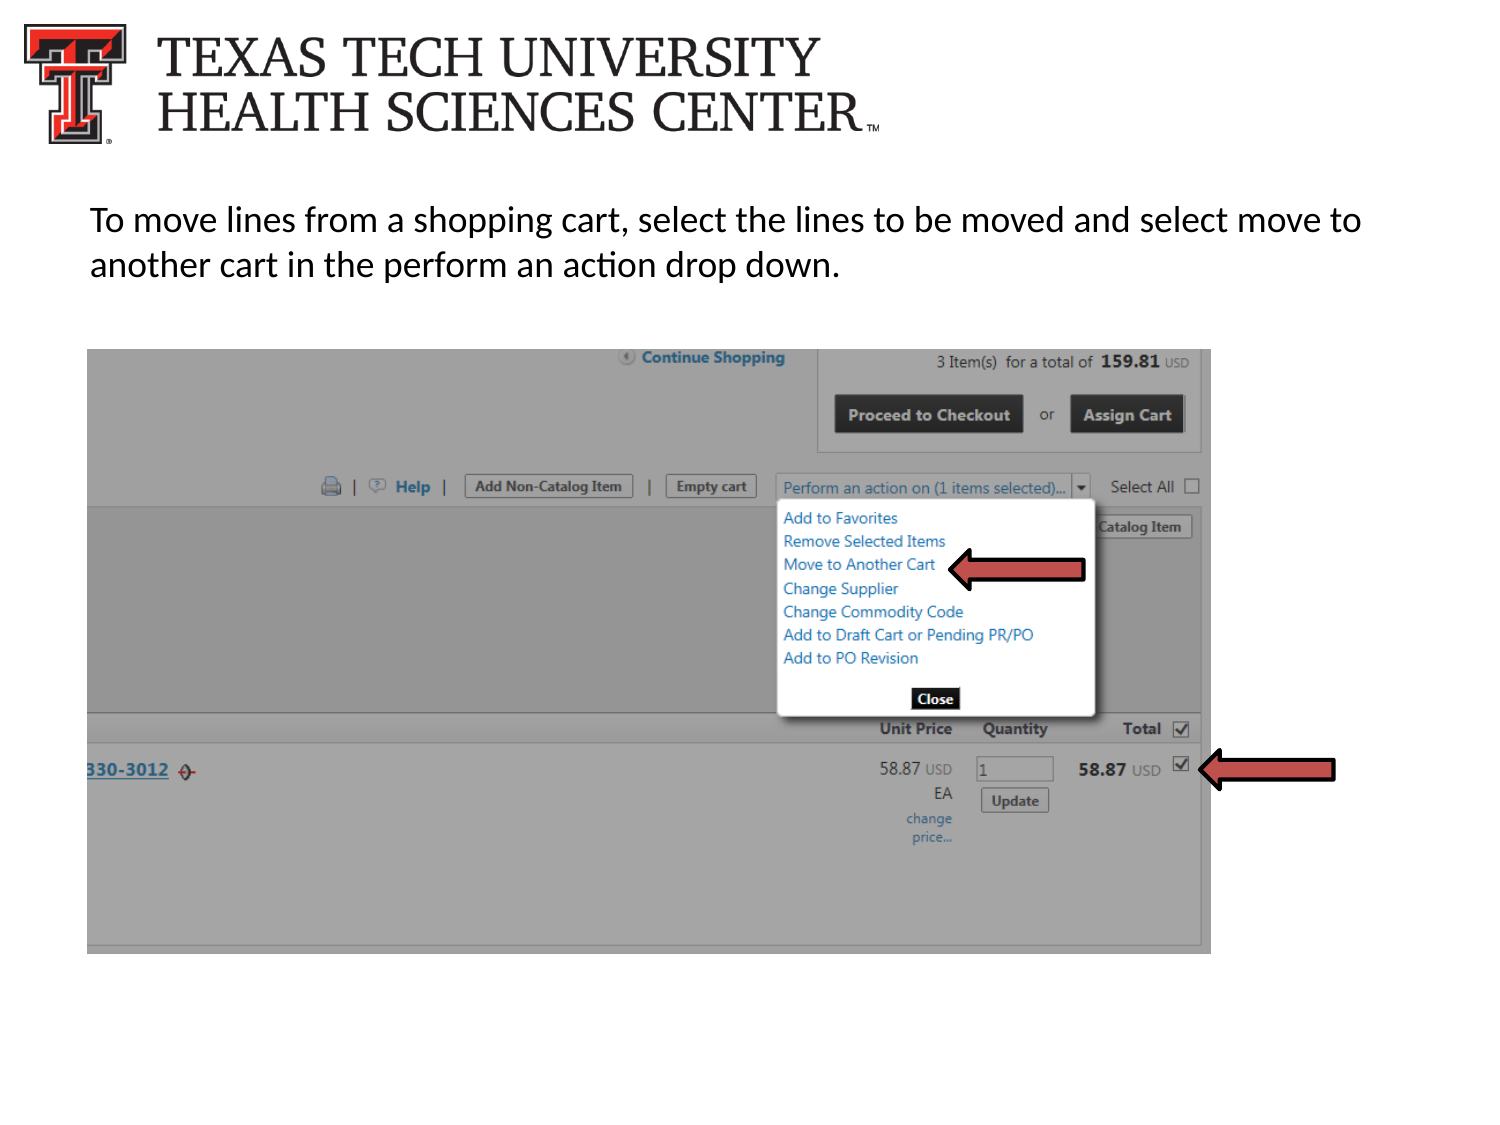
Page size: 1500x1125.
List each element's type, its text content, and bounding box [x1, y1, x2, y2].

text_box To move lines from a shopping cart, select the lines to be moved and select move to another cart in the perform an action drop down. [74, 187, 1413, 293]
picture [24, 24, 879, 144]
text_box [1215, 748, 1336, 792]
picture [87, 349, 1211, 954]
